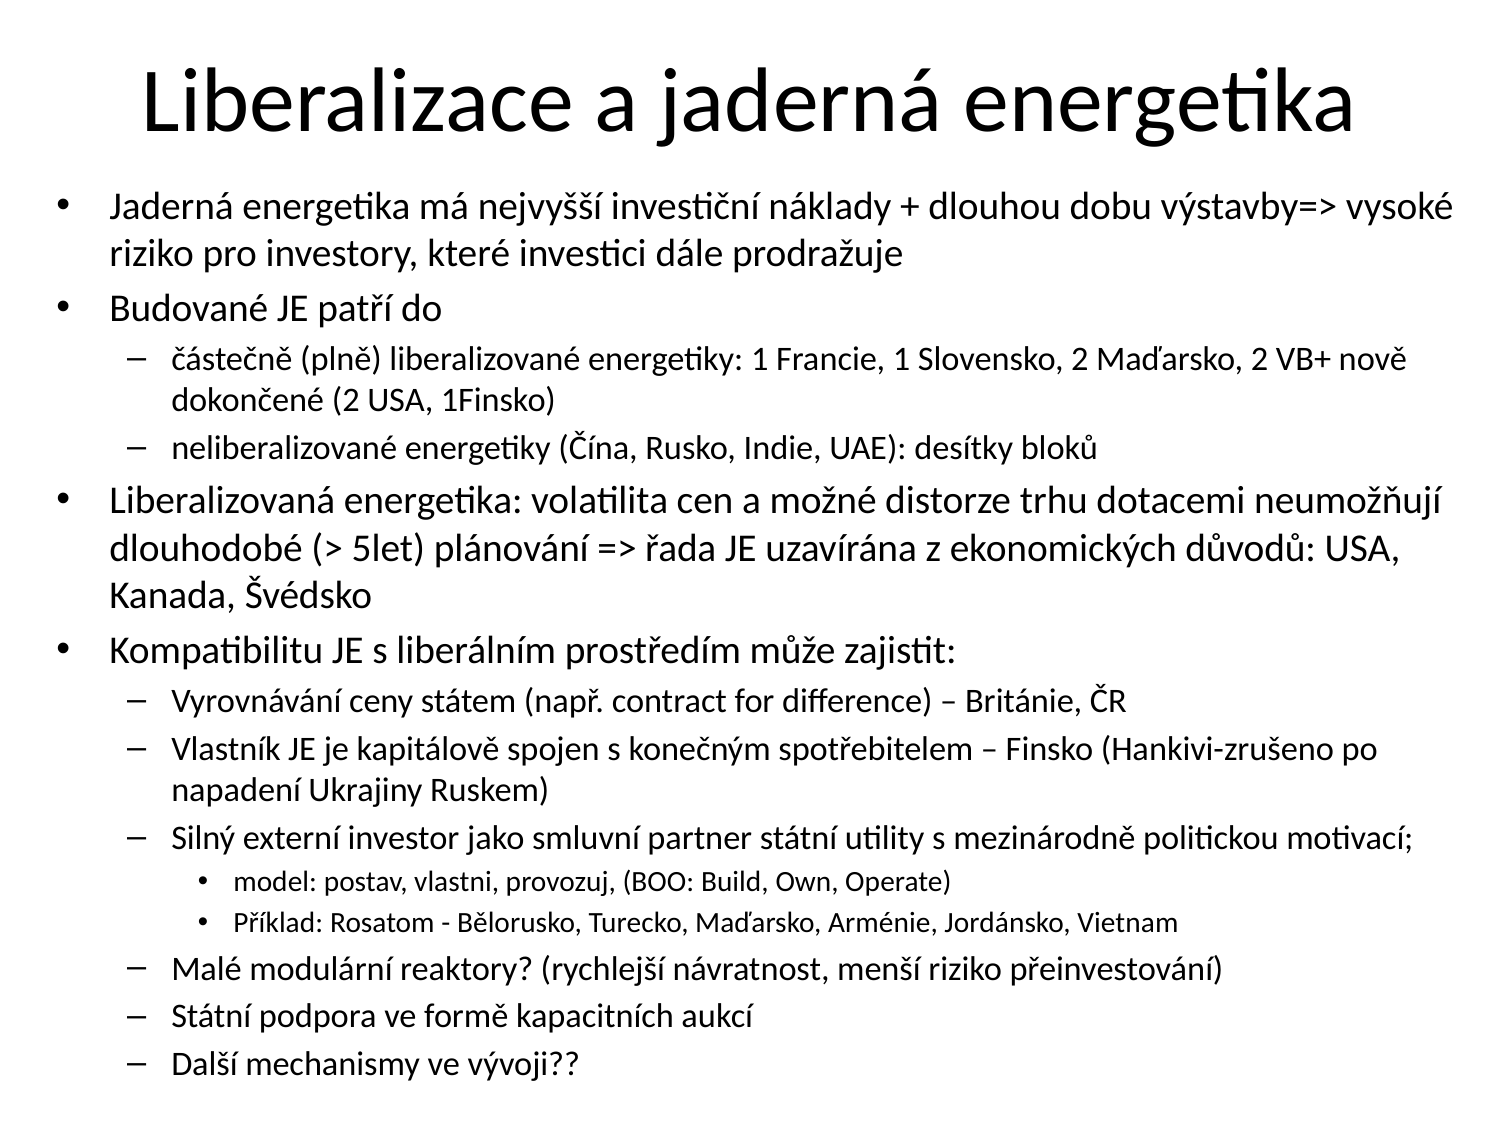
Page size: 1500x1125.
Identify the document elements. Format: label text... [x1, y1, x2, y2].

list Jaderná energetika má nejvyšší investiční náklady + dlouhou dobu výstavby=> vysoké riziko pro investory, které investici dále prodražuje Budované JE patří do částečně (plně) liberalizované energetiky: 1 Francie, 1 Slovensko, 2 Maďarsko, 2 VB+ nově dokončené (2 USA, 1Finsko) neliberalizované energetiky (Čína, Rusko, Indie, UAE): desítky bloků Liberalizovaná energetika: volatilita cen a možné distorze trhu dotacemi neumožňují dlouhodobé (> 5let) plánování => řada JE uzavírána z ekonomických důvodů: USA, Kanada, Švédsko Kompatibilitu JE s liberálním prostředím může zajistit: Vyrovnávání ceny státem (např. contract for difference) – Británie, ČR Vlastník JE je kapitálově spojen s konečným spotřebitelem – Finsko (Hankivi-zrušeno po napadení Ukrajiny Ruskem) Silný externí investor jako smluvní partner státní utility s mezinárodně politickou motivací; model: postav, vlastni, provozuj, (BOO: Build, Own, Operate) Příklad: Rosatom - Bělorusko, Turecko, Maďarsko, Arménie, Jordánsko, Vietnam Malé modulární reaktory? (rychlejší návratnost, menší riziko přeinvestování) Státní podpora ve formě kapacitních aukcí Další mechanismy ve vývoji?? [41, 172, 1483, 1102]
title Liberalizace a jaderná energetika [75, 30, 1425, 159]
